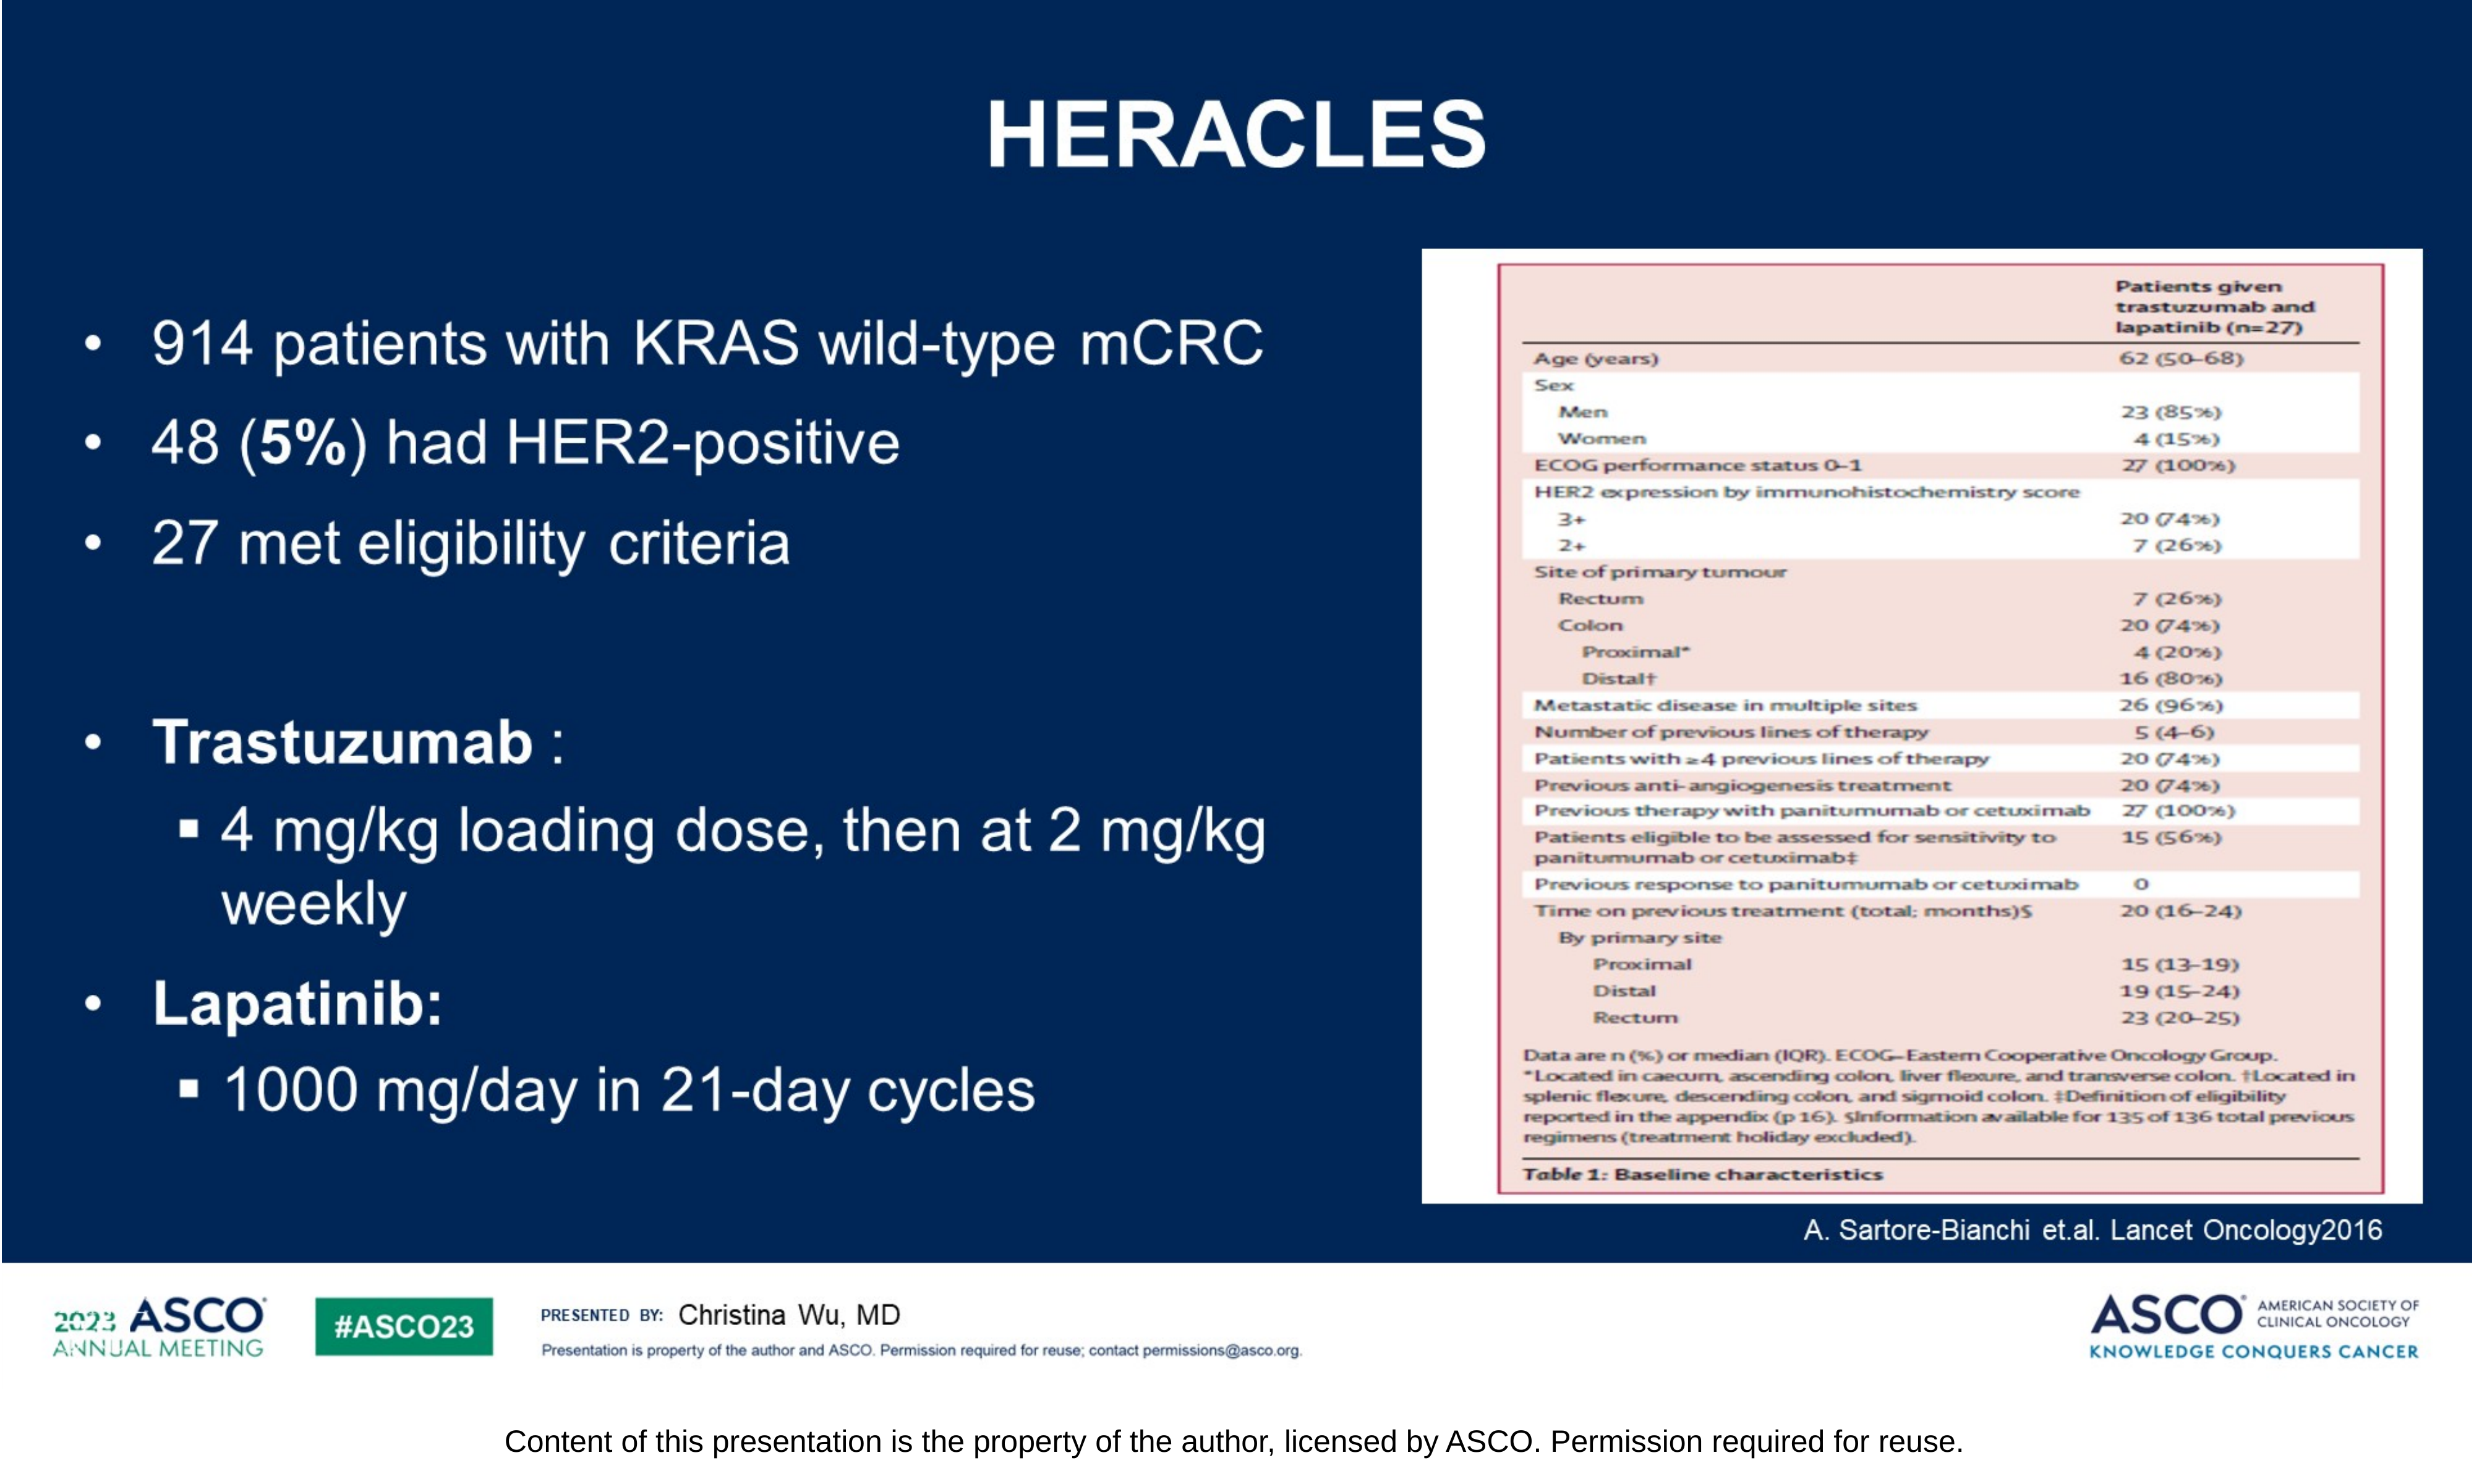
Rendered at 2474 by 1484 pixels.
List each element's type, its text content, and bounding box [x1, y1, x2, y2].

text_box Content of this presentation is the property of the author, licensed by ASCO. Permission required for reuse. [0, 1399, 2474, 1477]
picture [2, 0, 2472, 1389]
